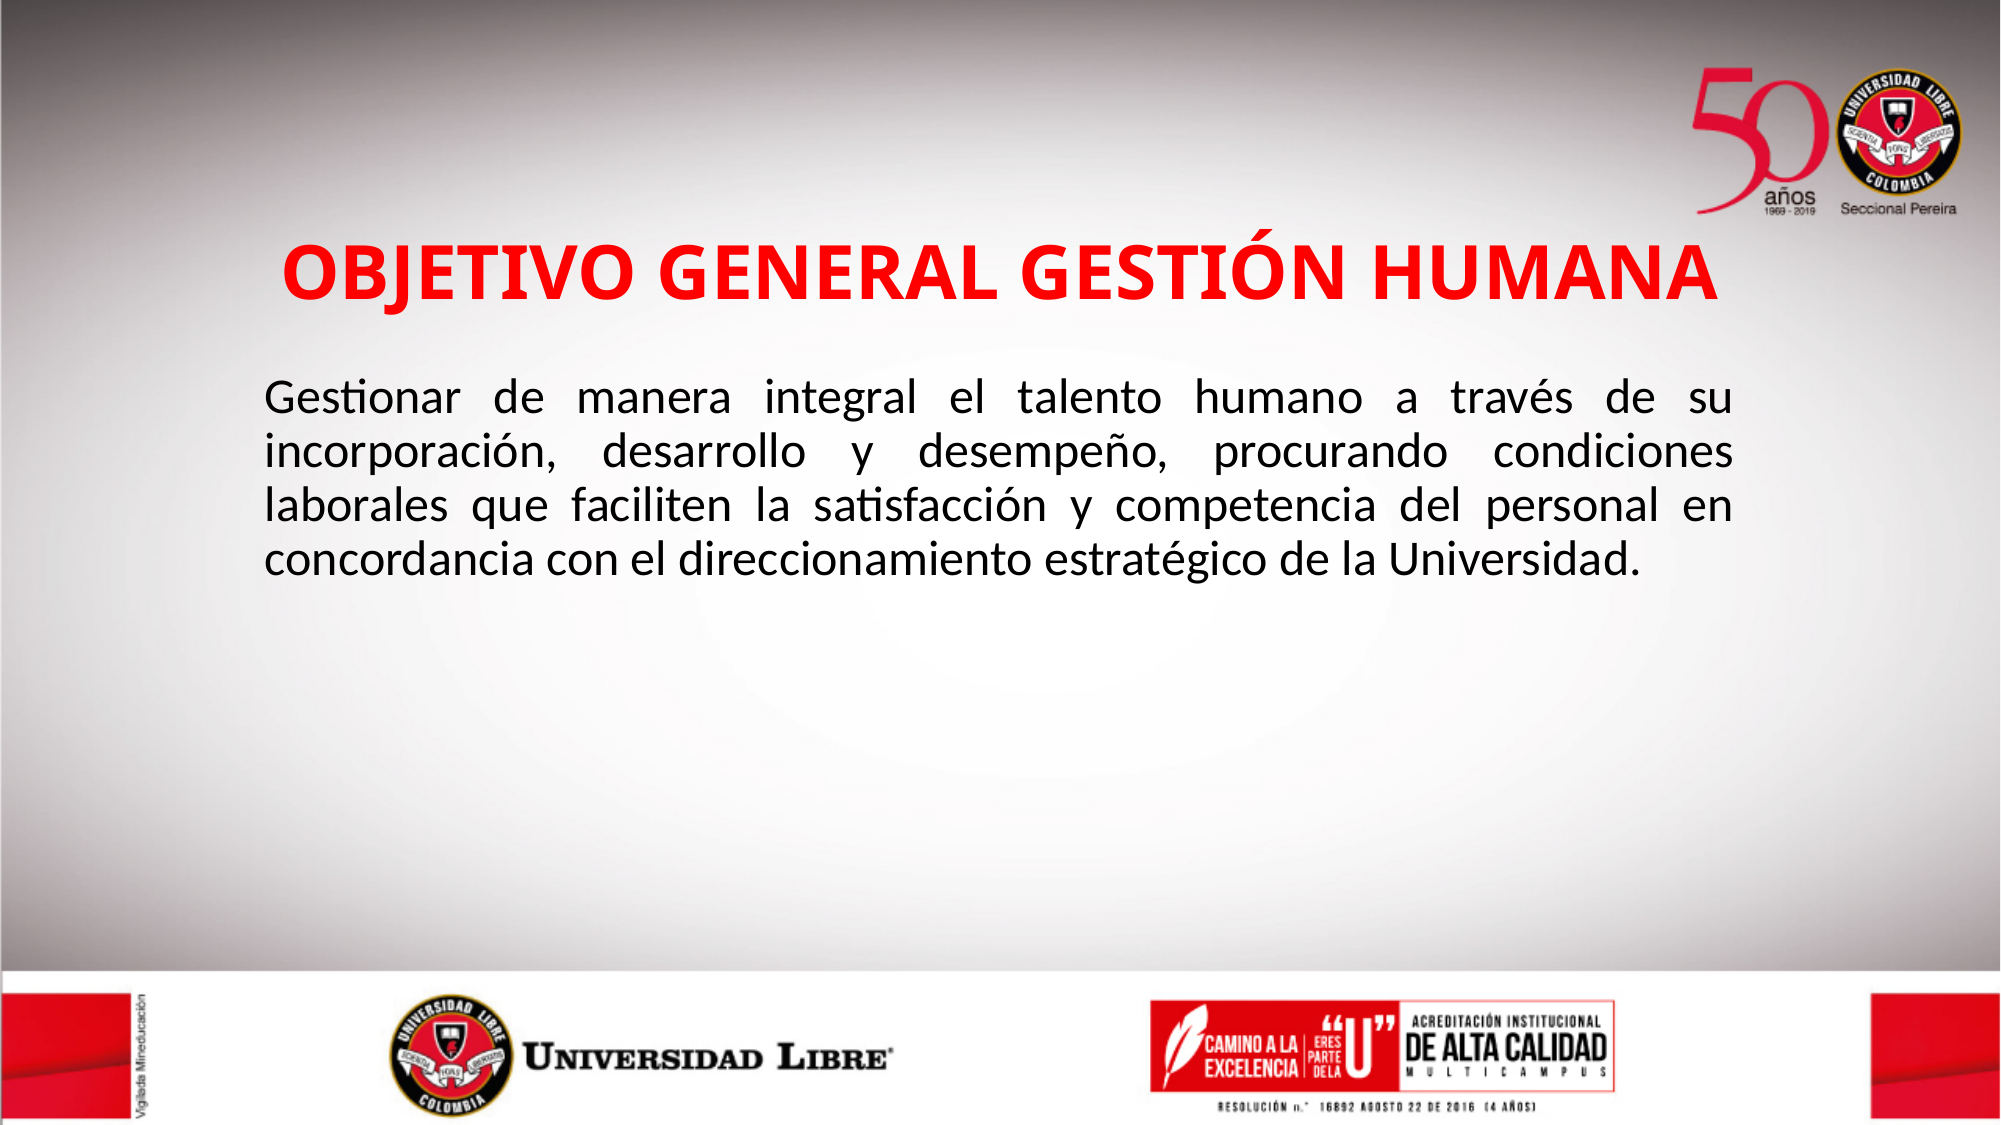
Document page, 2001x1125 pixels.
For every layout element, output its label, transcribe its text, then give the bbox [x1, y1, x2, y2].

subtitle Gestionar de manera integral el talento humano a través de su incorporación, desarrollo y desempeño, procurando condiciones laborales que faciliten la satisfacción y competencia del personal en concordancia con el direccionamiento estratégico de la Universidad. [249, 362, 1750, 634]
picture [0, 0, 2001, 1125]
title OBJETIVO GENERAL GESTIÓN HUMANA [249, 184, 1750, 324]
